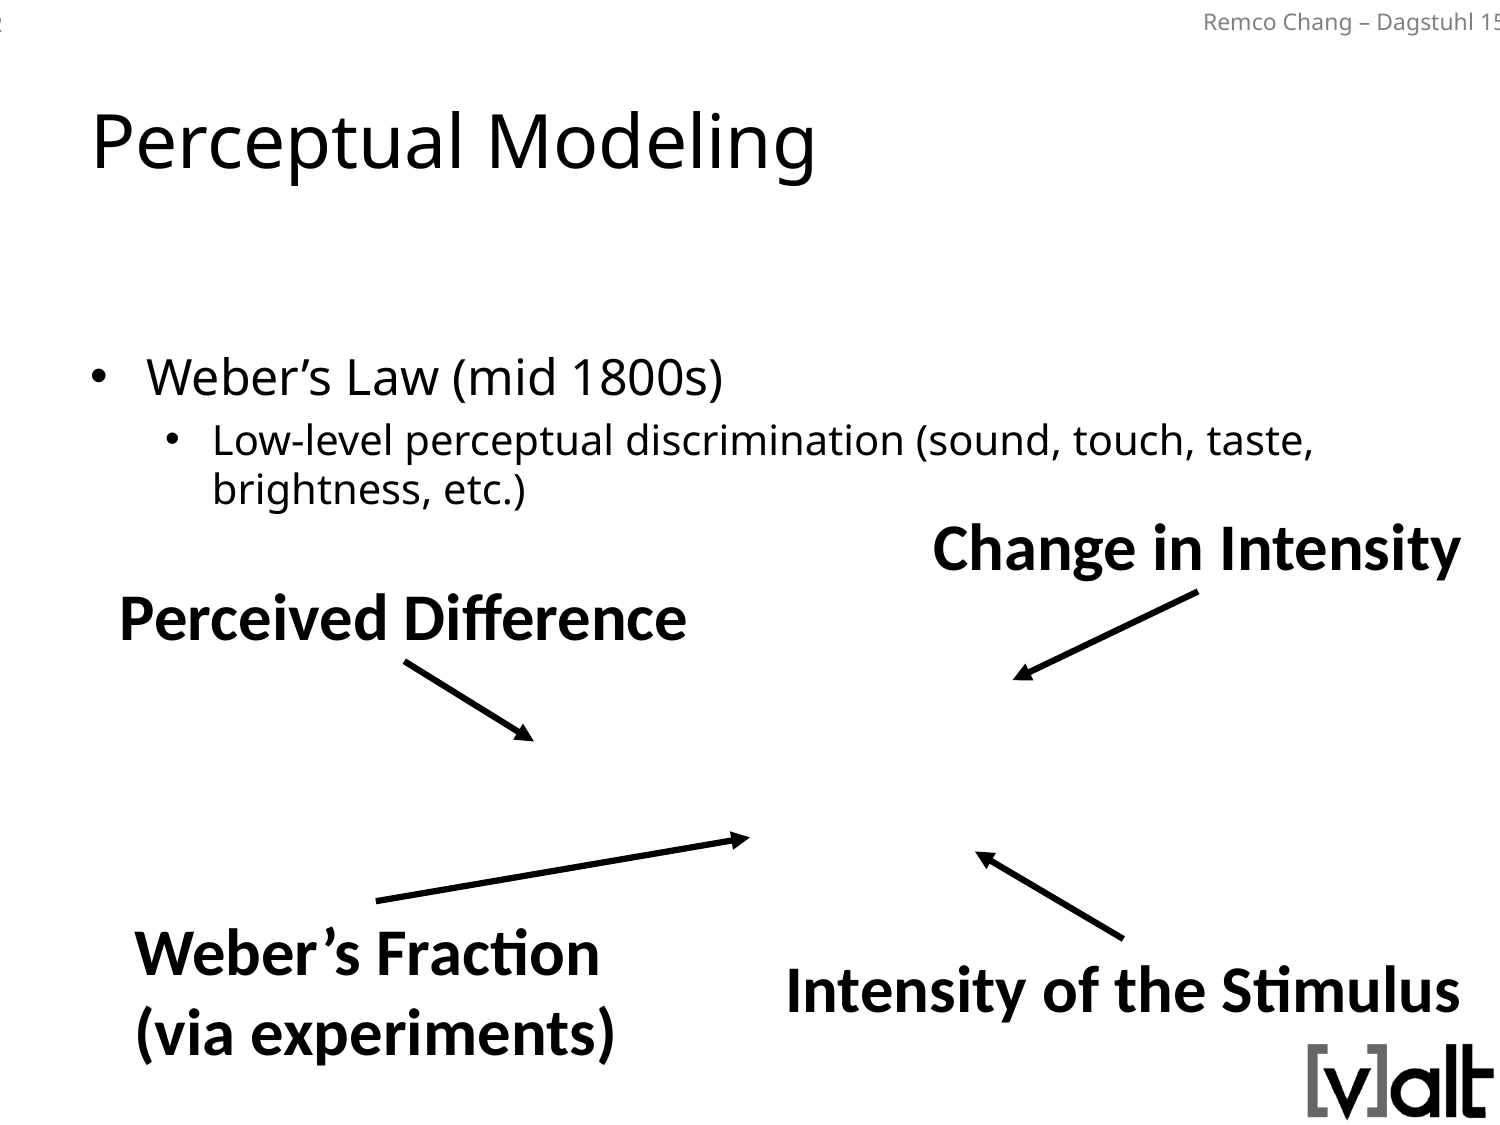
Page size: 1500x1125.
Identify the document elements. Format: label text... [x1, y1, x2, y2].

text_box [113, 837, 751, 1079]
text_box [766, 851, 1481, 1036]
picture [1299, 1034, 1500, 1125]
title Perceptual Modeling [75, 45, 1425, 233]
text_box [100, 566, 708, 742]
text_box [915, 496, 1481, 681]
